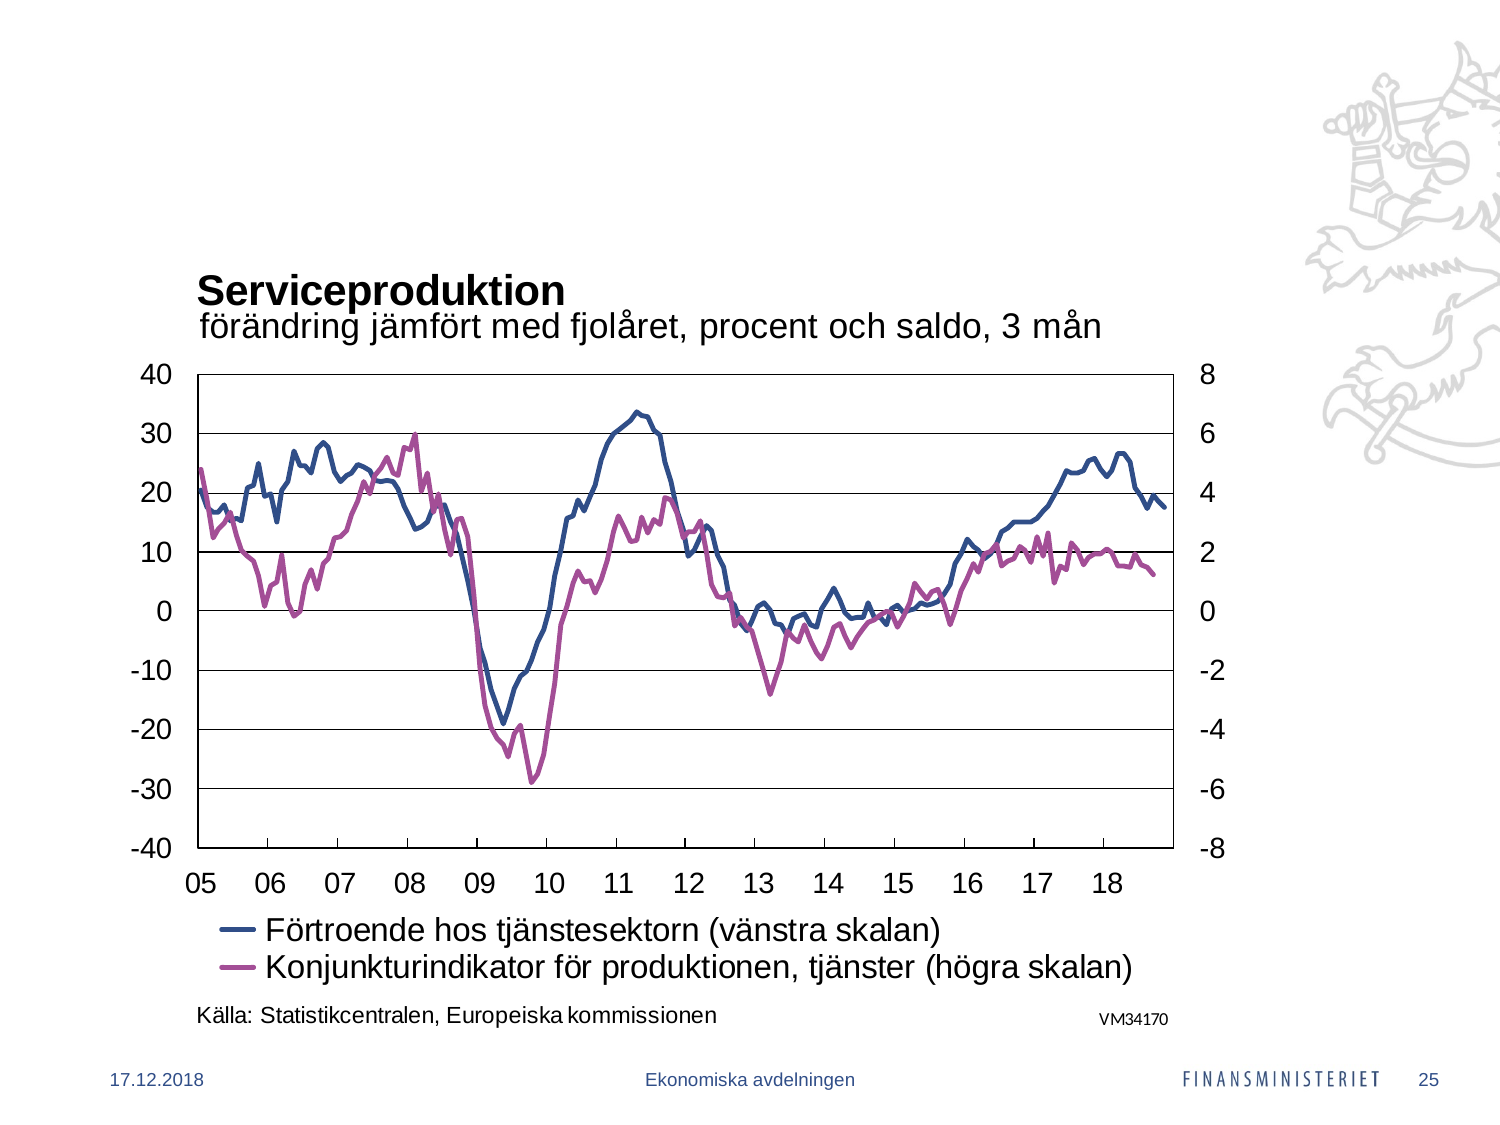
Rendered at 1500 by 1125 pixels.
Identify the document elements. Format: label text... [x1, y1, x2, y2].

picture [75, 0, 1500, 1045]
slide_number 25 [1376, 1054, 1455, 1103]
picture [1106, 1064, 1376, 1093]
footer Ekonomiska avdelningen [512, 1054, 988, 1103]
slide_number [94, 1054, 255, 1103]
